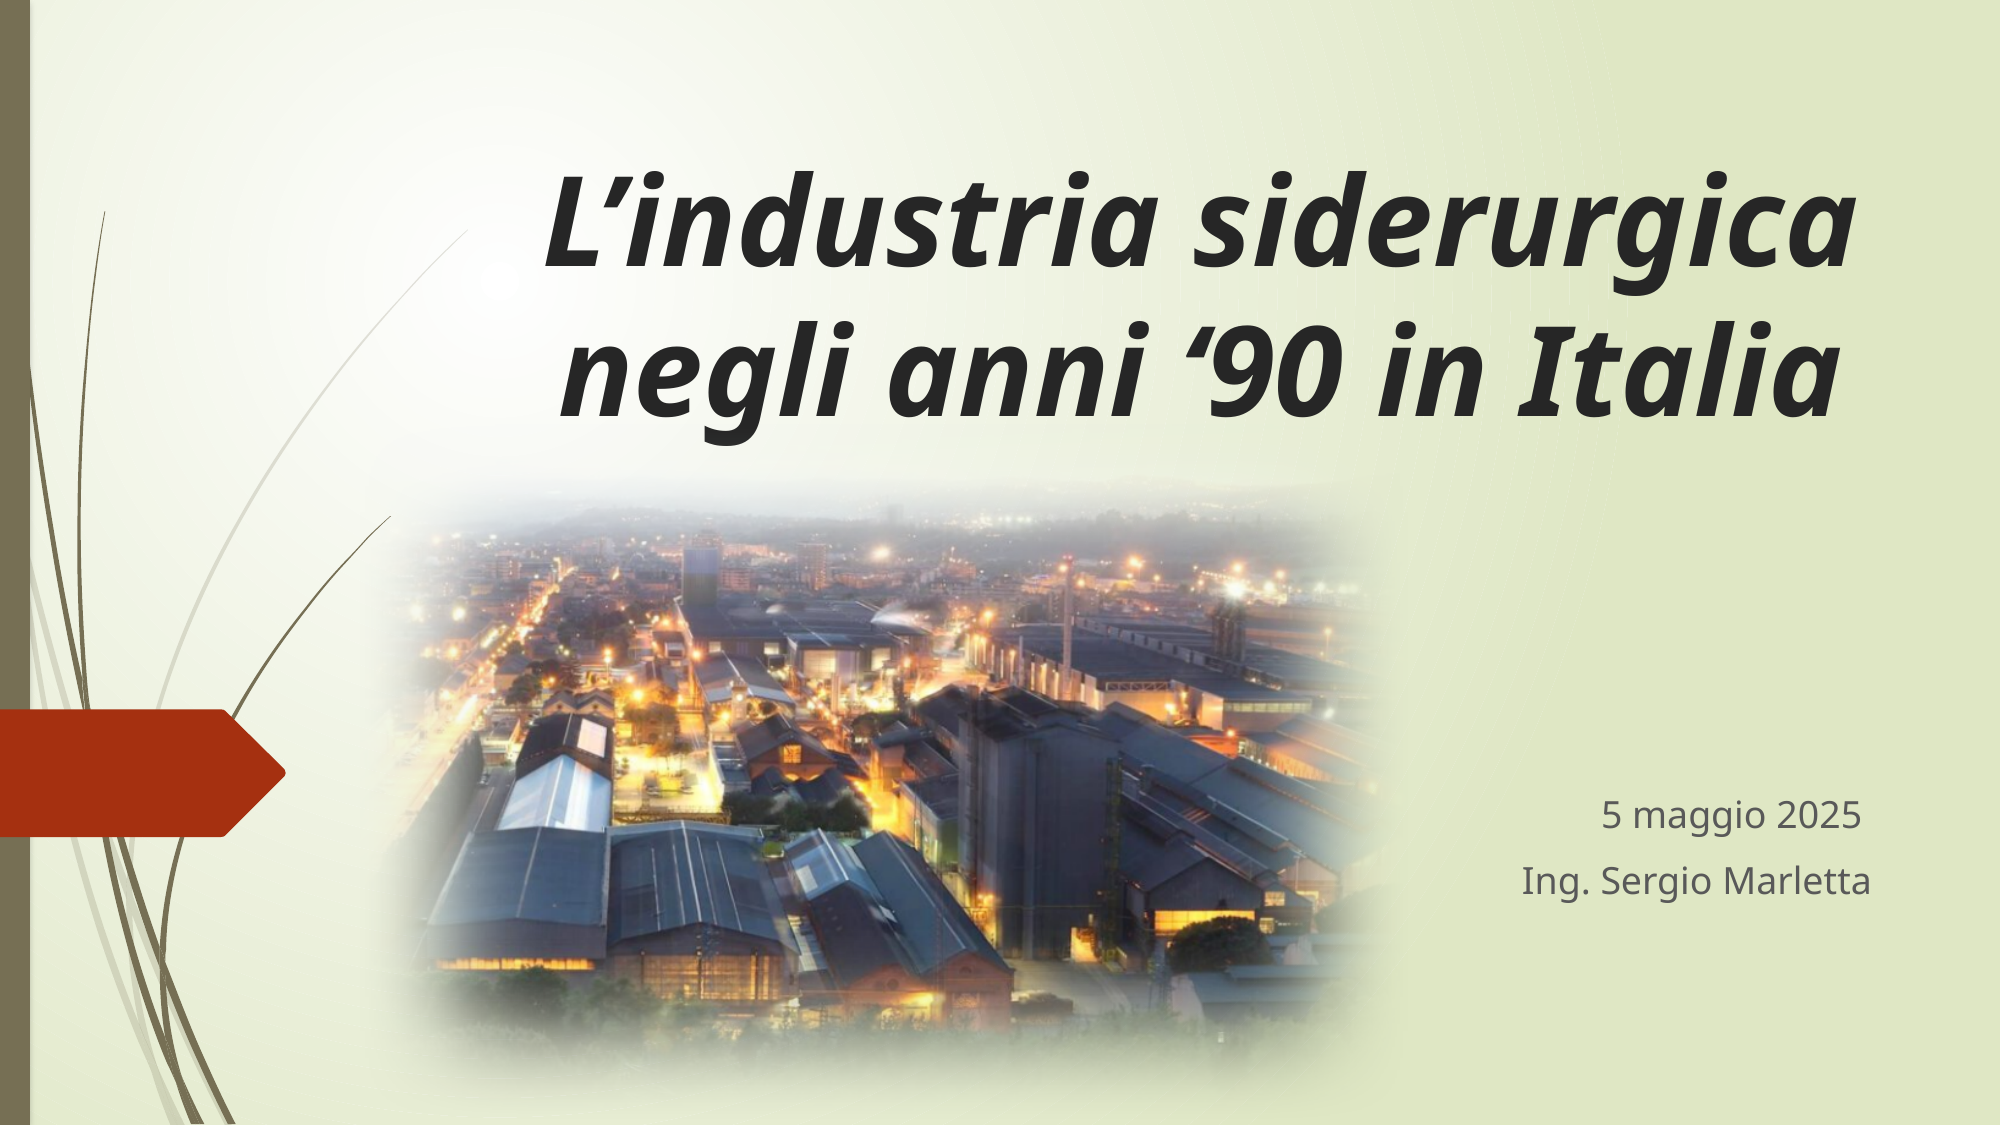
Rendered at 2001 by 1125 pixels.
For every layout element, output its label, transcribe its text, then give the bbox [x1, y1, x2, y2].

subtitle 5 maggio 2025 Ing. Sergio Marletta [1418, 783, 1888, 969]
picture [355, 419, 1414, 1125]
title L’industria siderurgica negli anni ‘90 in Italia [470, 77, 1933, 449]
